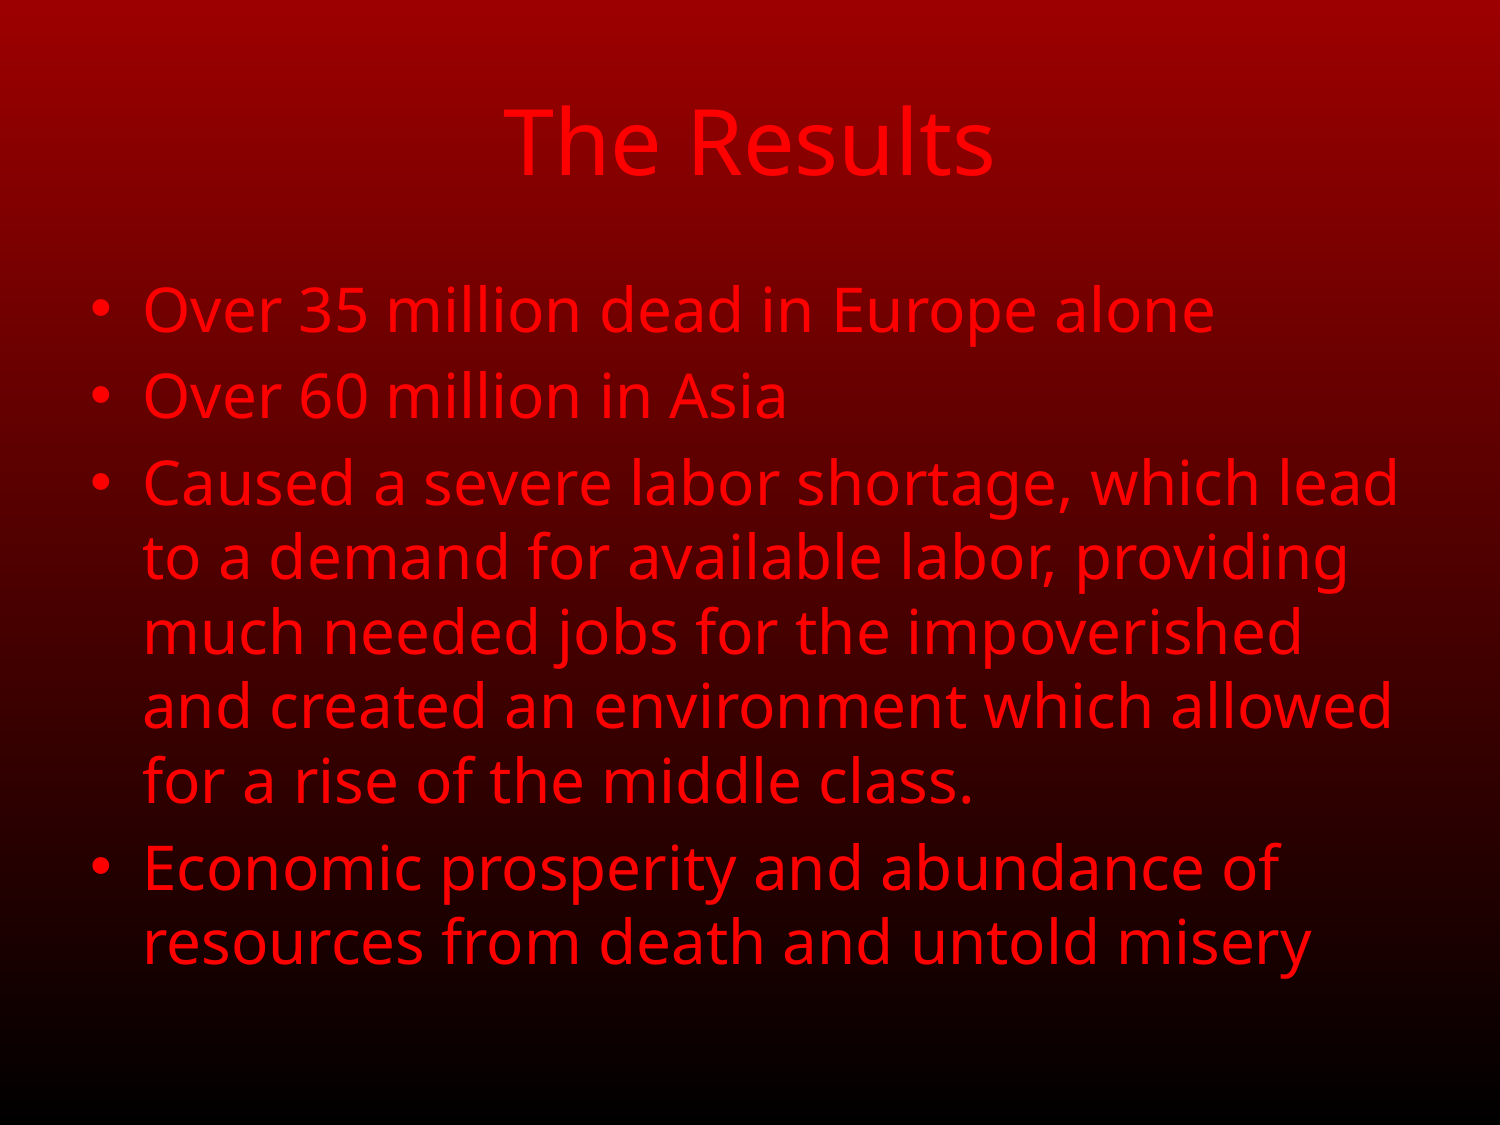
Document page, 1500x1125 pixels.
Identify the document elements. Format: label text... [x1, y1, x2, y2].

title The Results [75, 45, 1425, 233]
list Over 35 million dead in Europe alone Over 60 million in Asia Caused a severe labor shortage, which lead to a demand for available labor, providing much needed jobs for the impoverished and created an environment which allowed for a rise of the middle class. Economic prosperity and abundance of resources from death and untold misery [75, 262, 1425, 1005]
